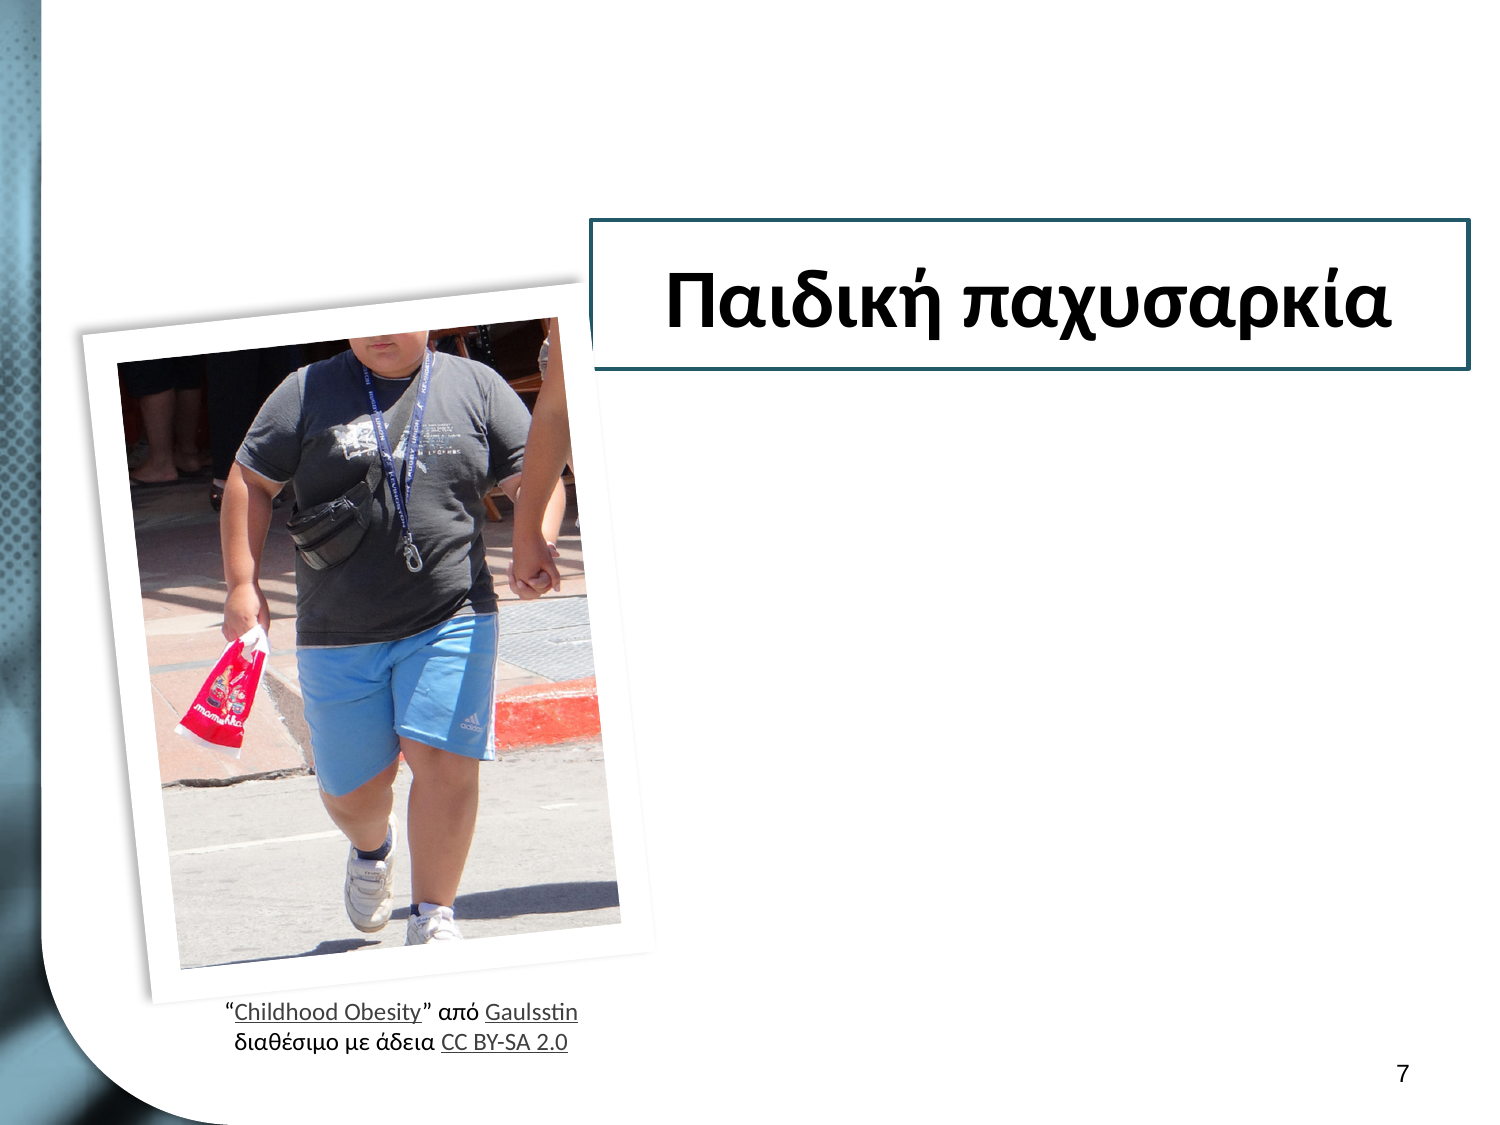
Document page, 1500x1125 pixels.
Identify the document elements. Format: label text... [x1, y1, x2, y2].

slide_number 6 [1074, 1042, 1425, 1103]
picture [118, 318, 621, 969]
text_box “Childhood Obesity” από Gaulsstin διαθέσιμο με άδεια CC BY-SA 2.0 [194, 987, 608, 1063]
title Παιδική παχυσαρκία [590, 219, 1469, 369]
